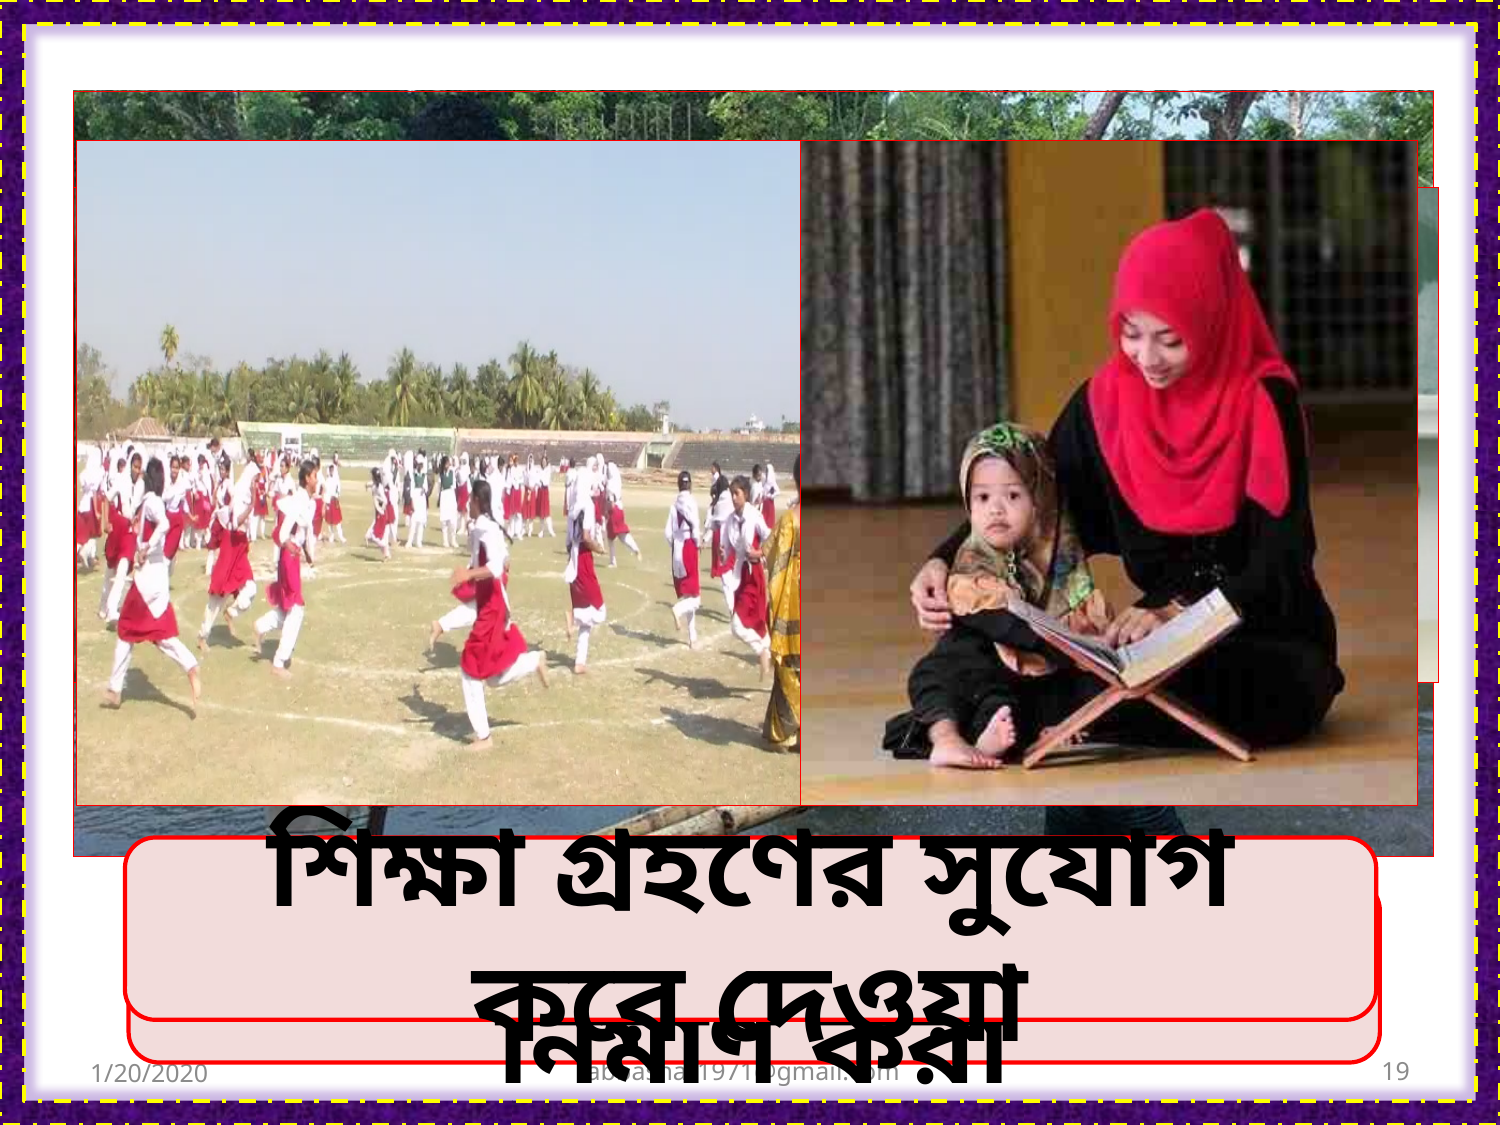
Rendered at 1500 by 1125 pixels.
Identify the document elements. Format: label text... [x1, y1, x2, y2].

text_box [0, 0, 1500, 1125]
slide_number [75, 1042, 425, 1086]
picture [72, 90, 1439, 857]
footer abbashar1971@gmail.com [512, 1065, 988, 1086]
text_box শিক্ষা গ্রহণের সুযোগ করে দেওয়া [122, 865, 1379, 1022]
slide_number 19 [1074, 1042, 1425, 1086]
text_box জনস্বার্থে পুল সাঁকো নিমার্ণ করা [126, 897, 1382, 1065]
